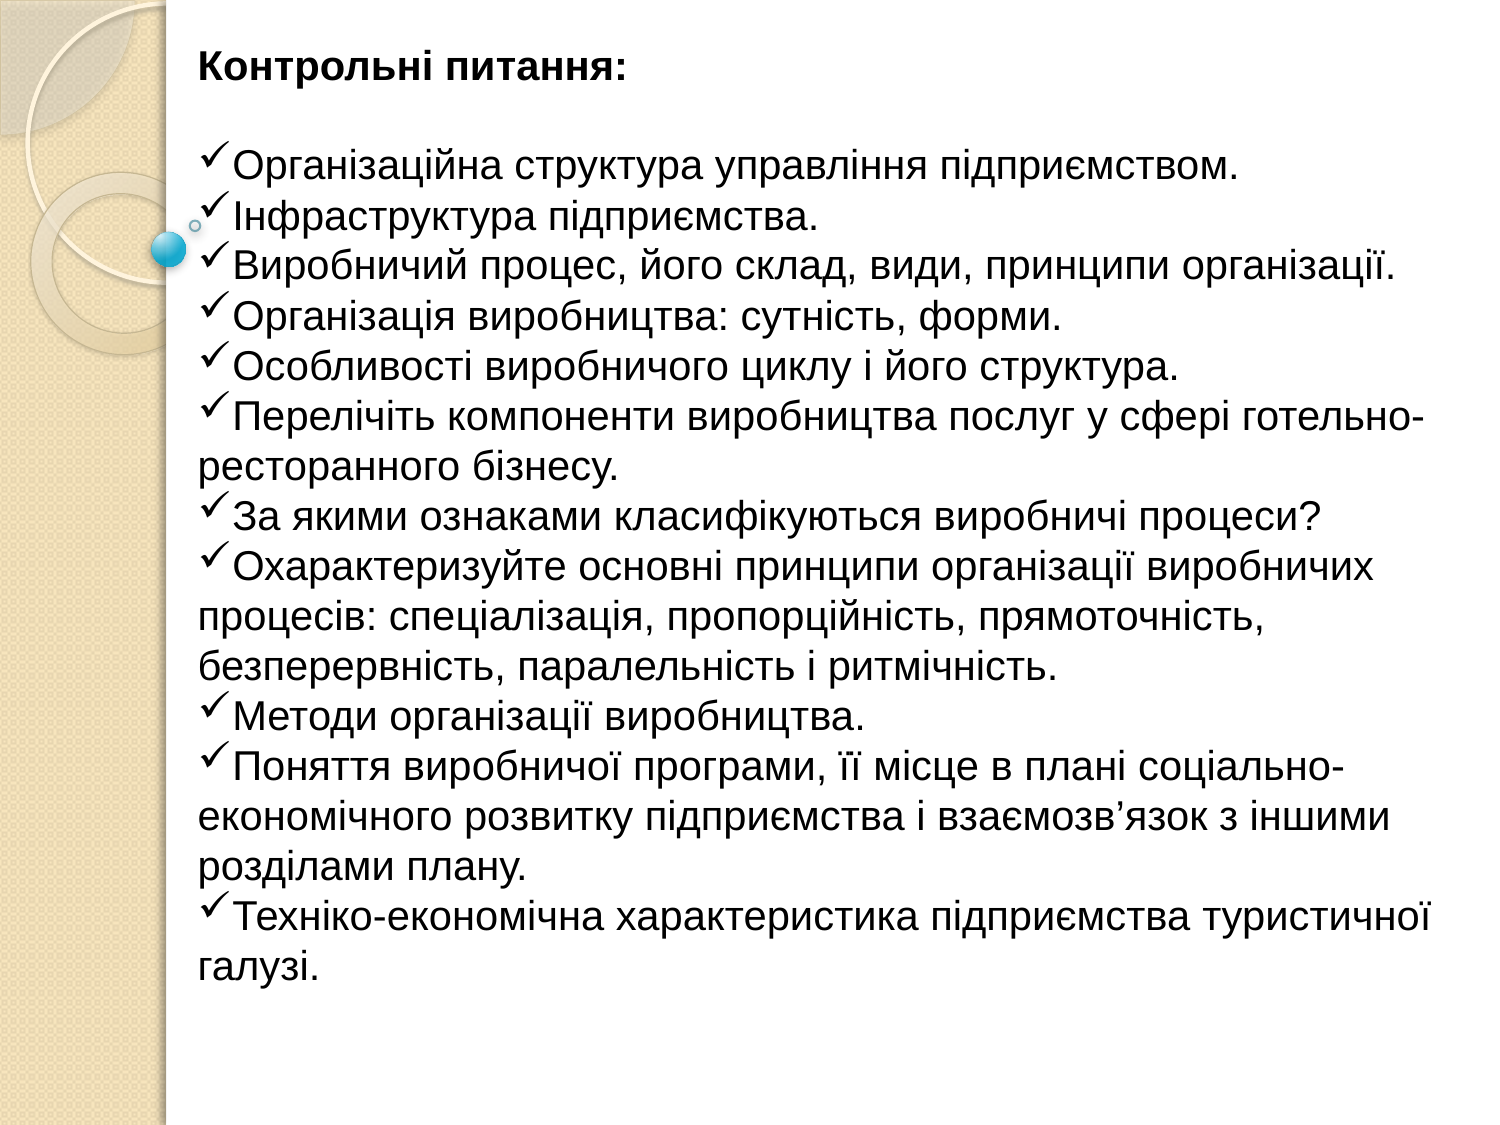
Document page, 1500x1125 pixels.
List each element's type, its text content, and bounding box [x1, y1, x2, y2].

text_box Контрольні питання: Організаційна структура управління підприємством. Інфраструктура підприємства. Виробничий процес, його склад, види, принципи організації. Організація виробництва: сутність, форми. Особливості виробничого циклу і його структура. Перелічіть компоненти виробництва послуг у сфері готельно-ресторанного бізнесу. За якими ознаками класифікуються виробничі процеси? Охарактеризуйте основні принципи організації виробничих процесів: спеціалізація, пропорційність, прямоточність, безперервність, паралельність і ритмічність. Методи організації виробництва. Поняття виробничої програми, її місце в плані соціально-економічного розвитку підприємства і взаємозв’язок з іншими розділами плану. Техніко-економічна характеристика підприємства туристичної галузі. [183, 30, 1454, 997]
